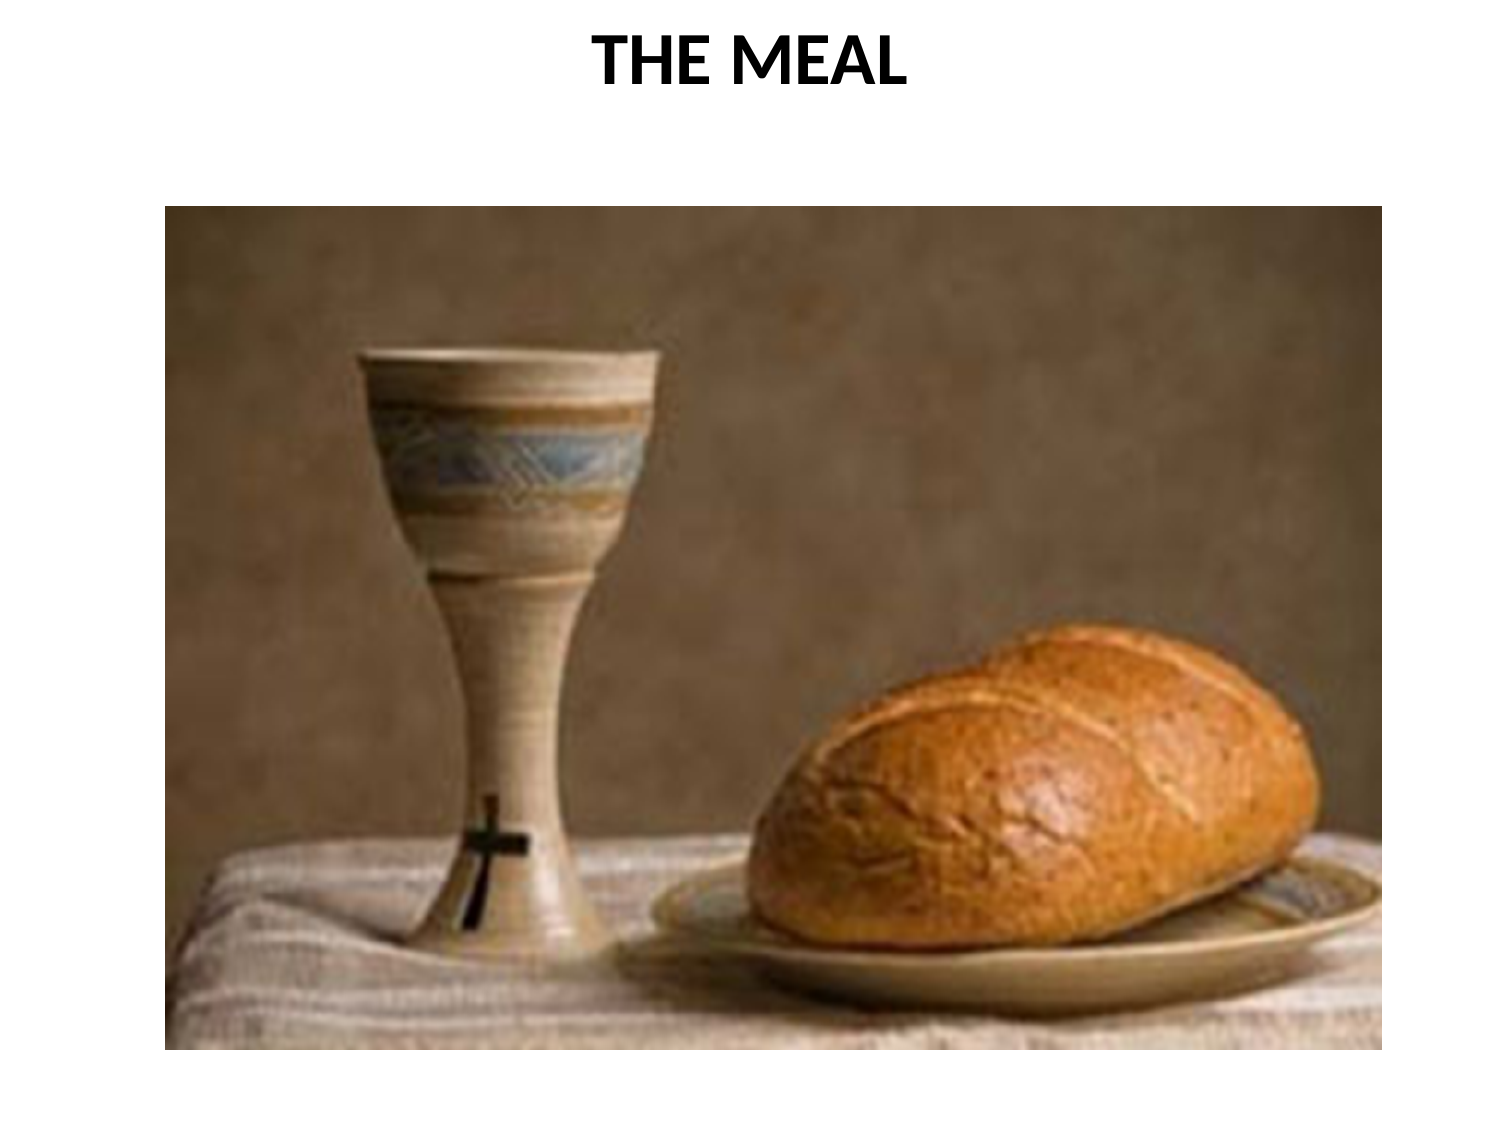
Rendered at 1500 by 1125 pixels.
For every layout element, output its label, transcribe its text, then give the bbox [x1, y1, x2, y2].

picture [165, 206, 1382, 1050]
text_box THE MEAL [137, 2, 1363, 108]
